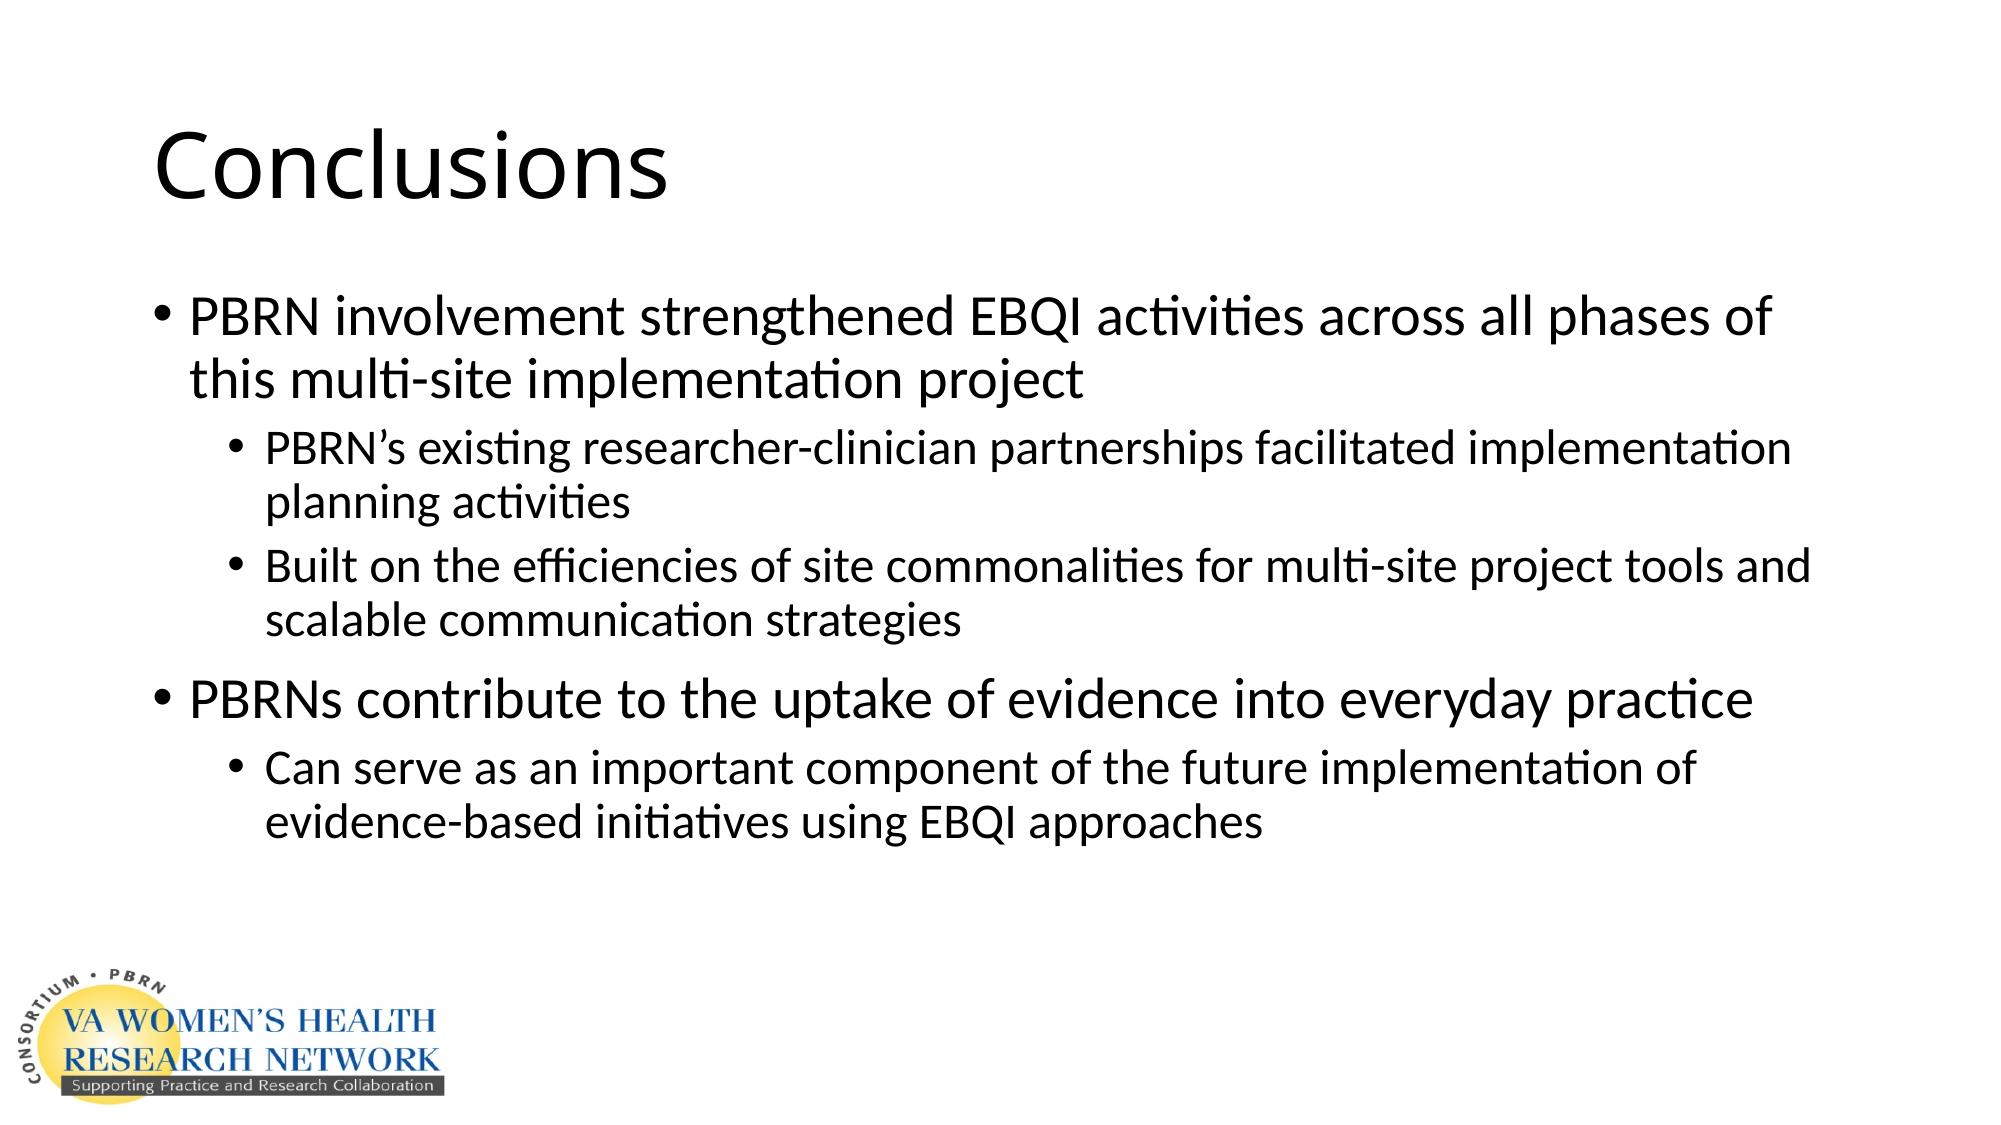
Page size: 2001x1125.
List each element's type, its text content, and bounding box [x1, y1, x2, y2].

picture [0, 953, 467, 1125]
title Conclusions [137, 59, 1863, 277]
list PBRN involvement strengthened EBQI activities across all phases of this multi-site implementation project PBRN’s existing researcher-clinician partnerships facilitated implementation planning activities Built on the efficiencies of site commonalities for multi-site project tools and scalable communication strategies PBRNs contribute to the uptake of evidence into everyday practice Can serve as an important component of the future implementation of evidence-based initiatives using EBQI approaches [137, 277, 1863, 1061]
